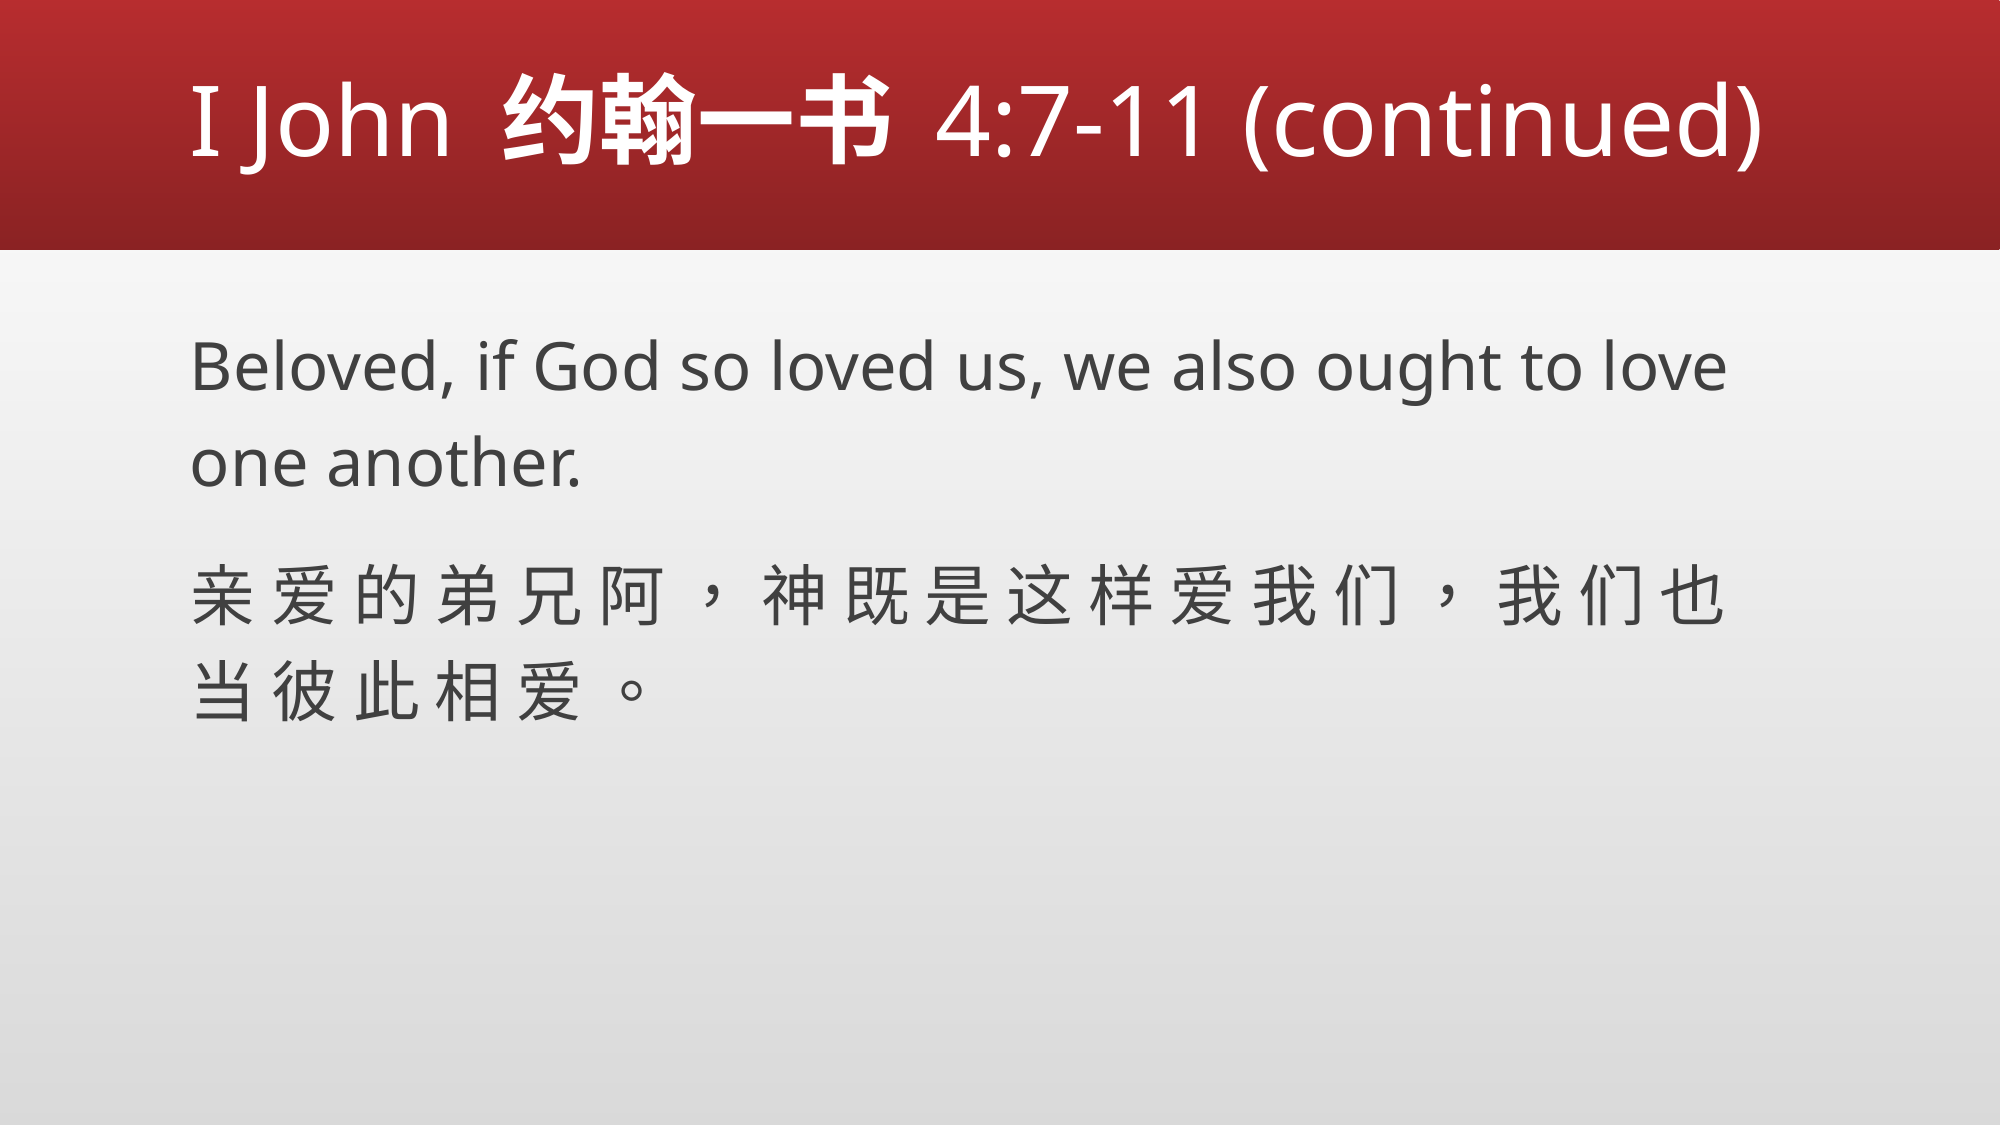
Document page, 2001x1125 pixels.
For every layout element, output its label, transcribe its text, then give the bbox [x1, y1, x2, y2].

title I John 约翰一书 4:7-11 (continued) [174, 16, 1825, 234]
list Beloved, if God so loved us, we also ought to love one another. 亲 爱 的 弟 兄 阿 ， 神 既 是 这 样 爱 我 们 ， 我 们 也 当 彼 此 相 爱 。 [174, 299, 1750, 1050]
